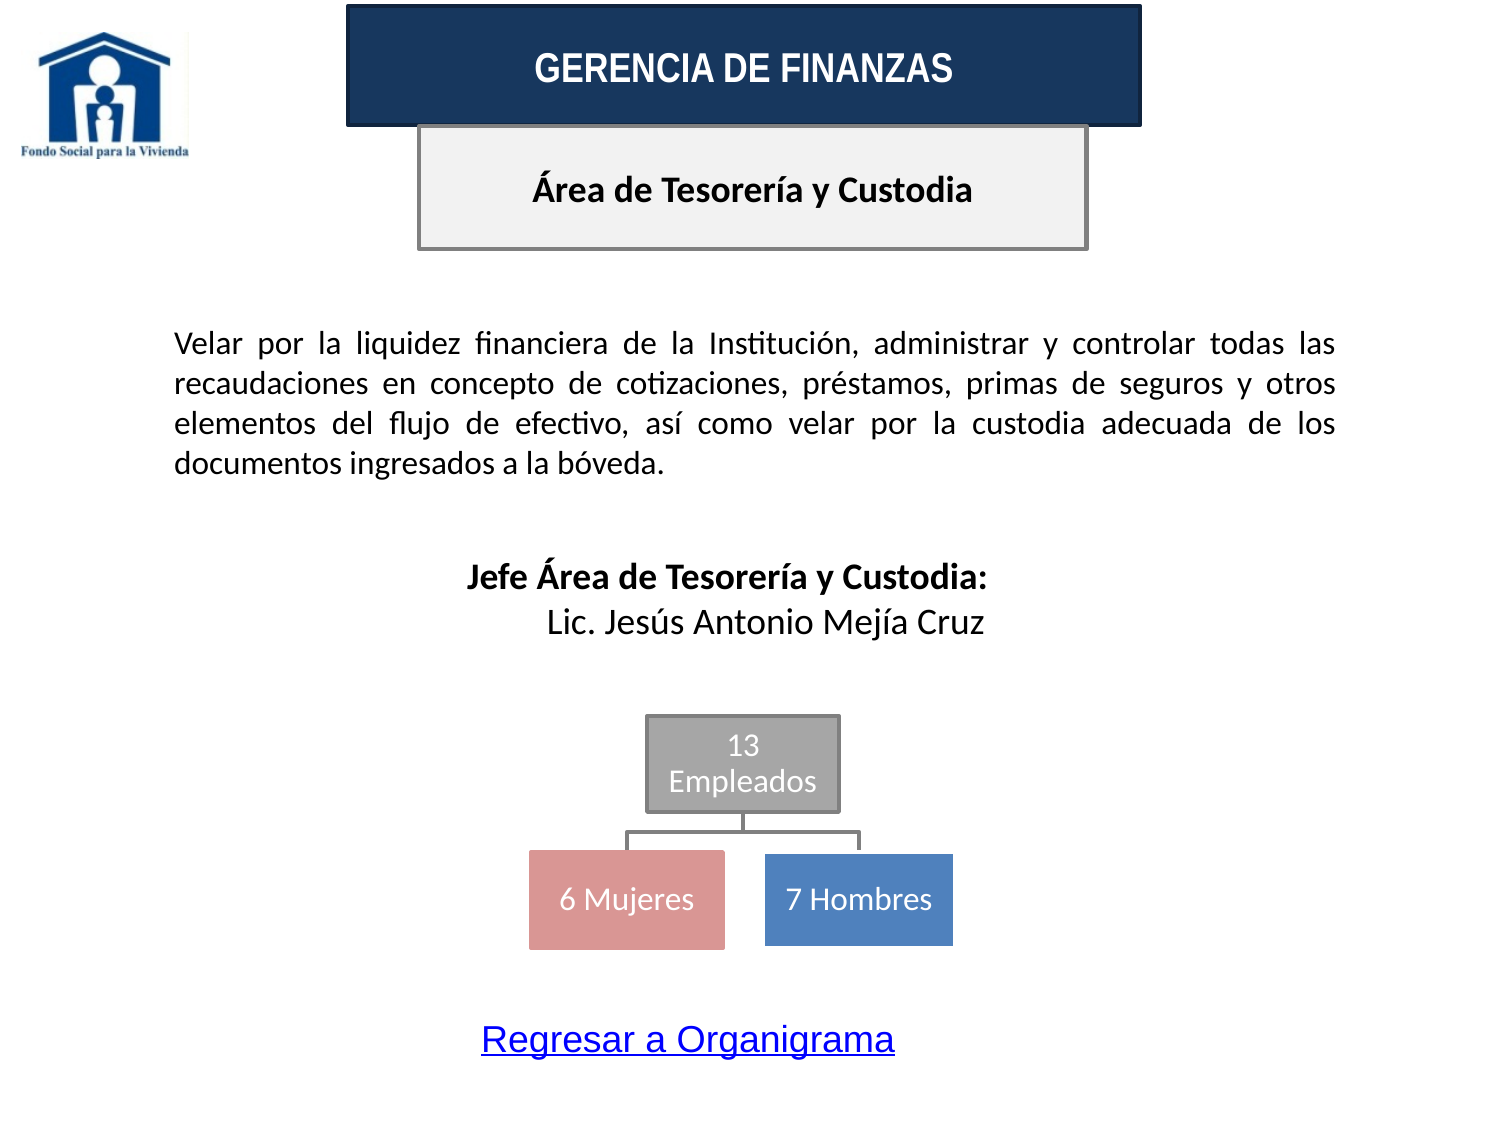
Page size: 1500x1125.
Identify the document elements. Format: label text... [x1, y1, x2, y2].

picture [21, 32, 190, 159]
text_box Velar por la liquidez financiera de la Institución, administrar y controlar todas las recaudaciones en concepto de cotizaciones, préstamos, primas de seguros y otros elementos del flujo de efectivo, así como velar por la custodia adecuada de los documentos ingresados a la bóveda. [159, 313, 1353, 489]
text_box Área de Tesorería y Custodia [417, 124, 1089, 251]
text_box Jefe Área de Tesorería y Custodia: Lic. Jesús Antonio Mejía Cruz [407, 544, 1117, 650]
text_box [495, 715, 991, 949]
text_box Regresar a Organigrama [466, 1007, 957, 1067]
text_box GERENCIA DE FINANZAS [346, 4, 1142, 127]
